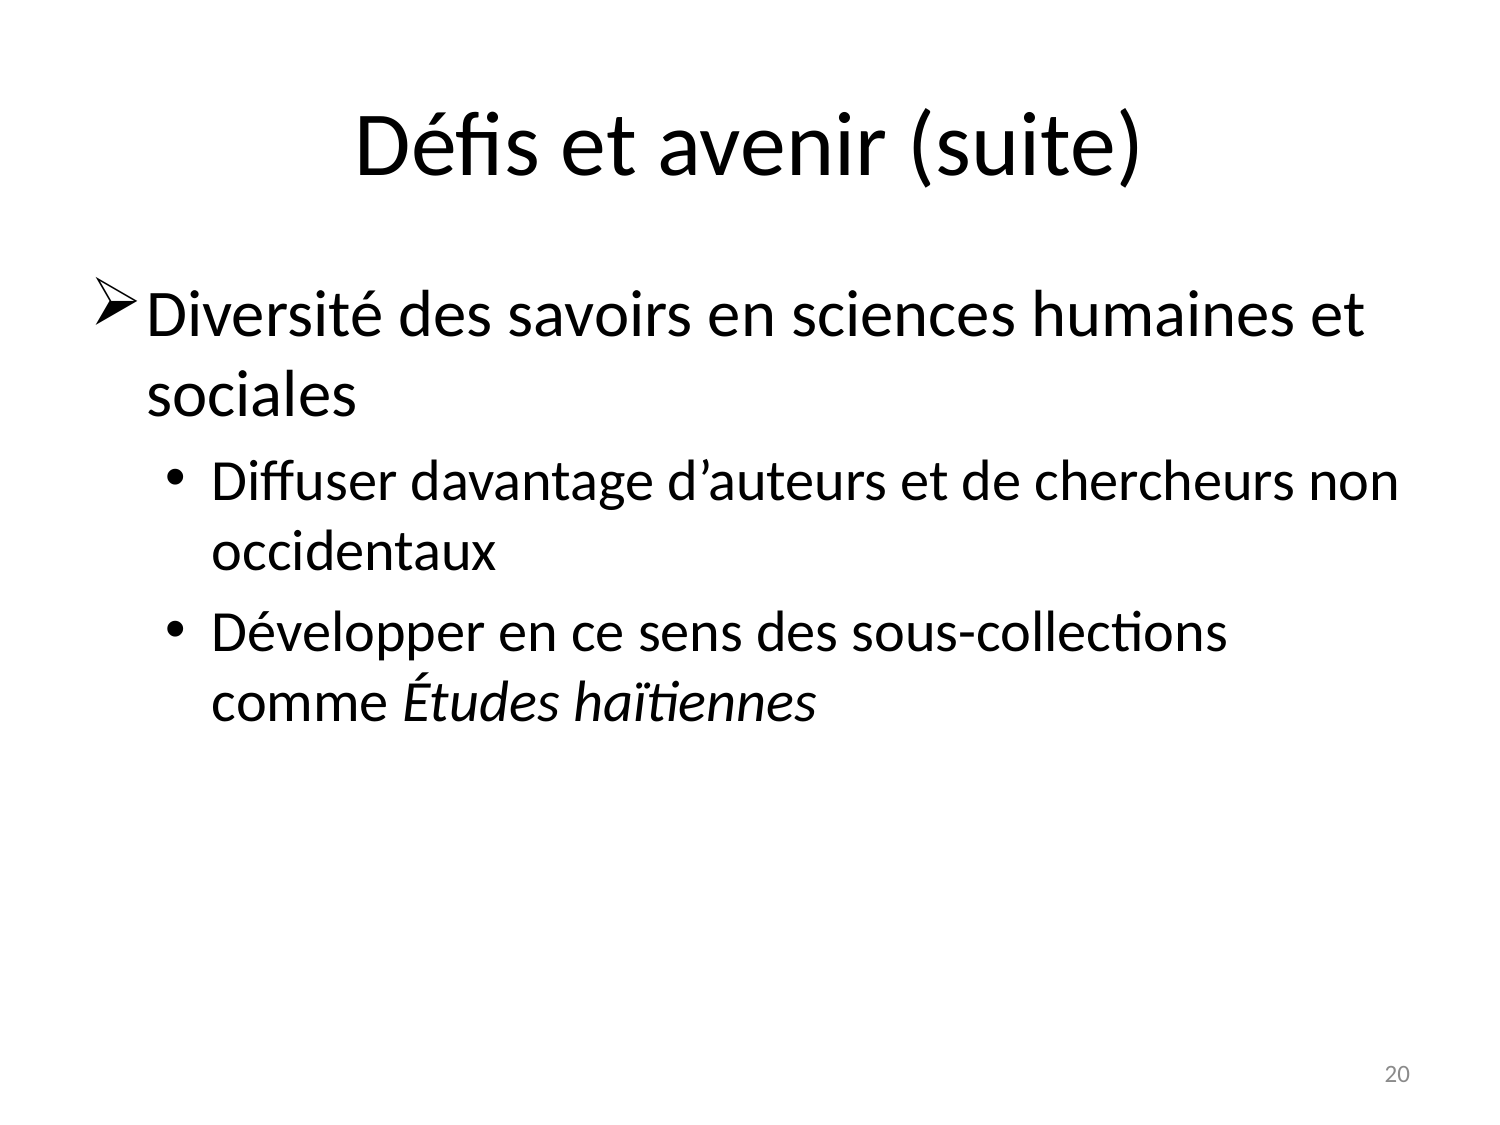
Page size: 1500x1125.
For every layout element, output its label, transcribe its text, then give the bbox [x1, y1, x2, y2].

title Défis et avenir (suite) [75, 45, 1425, 233]
list Diversité des savoirs en sciences humaines et sociales Diffuser davantage d’auteurs et de chercheurs non occidentaux Développer en ce sens des sous-collections comme Études haïtiennes [75, 262, 1425, 1005]
slide_number 20 [1074, 1042, 1425, 1103]
